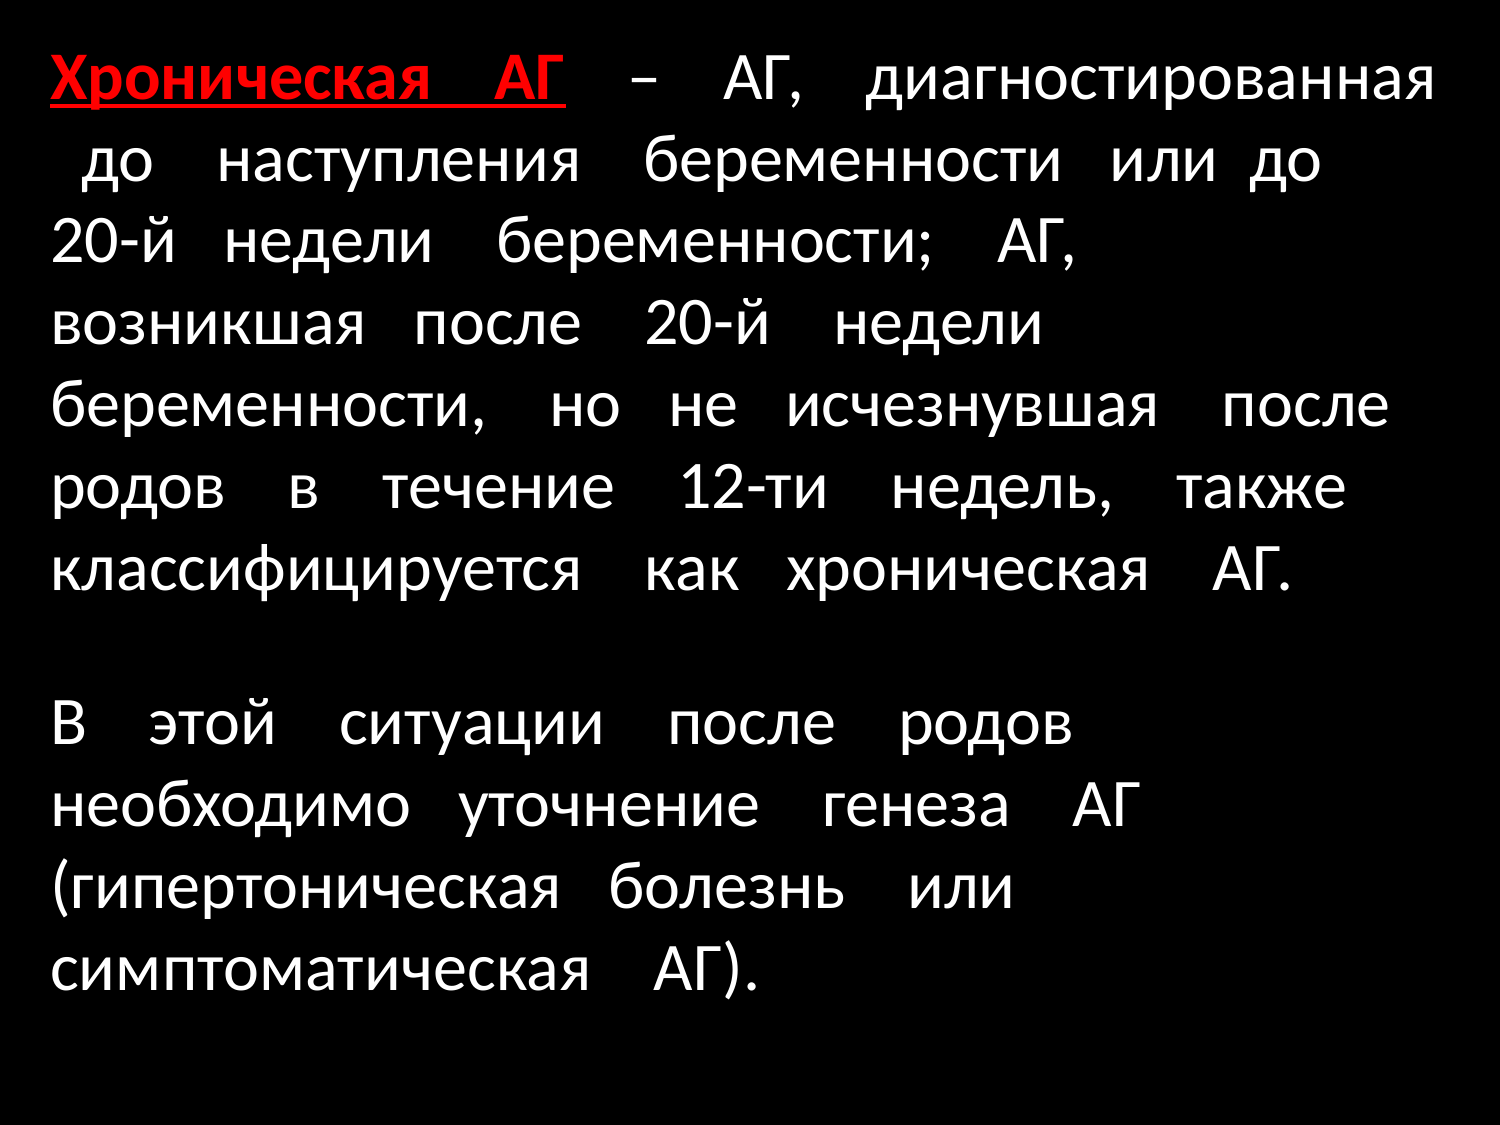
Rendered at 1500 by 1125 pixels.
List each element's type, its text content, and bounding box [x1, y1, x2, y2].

list Хроническая АГ – АГ, диагностированная до наступления беременности или до 20-й недели беременности; АГ, возникшая после 20-й недели беременности, но не исчезнувшая после родов в течение 12-ти недель, также классифицируется как хроническая АГ. В этой ситуации после родов необходимо уточнение генеза АГ (гипертоническая болезнь или симптоматическая АГ). [35, 23, 1465, 1090]
